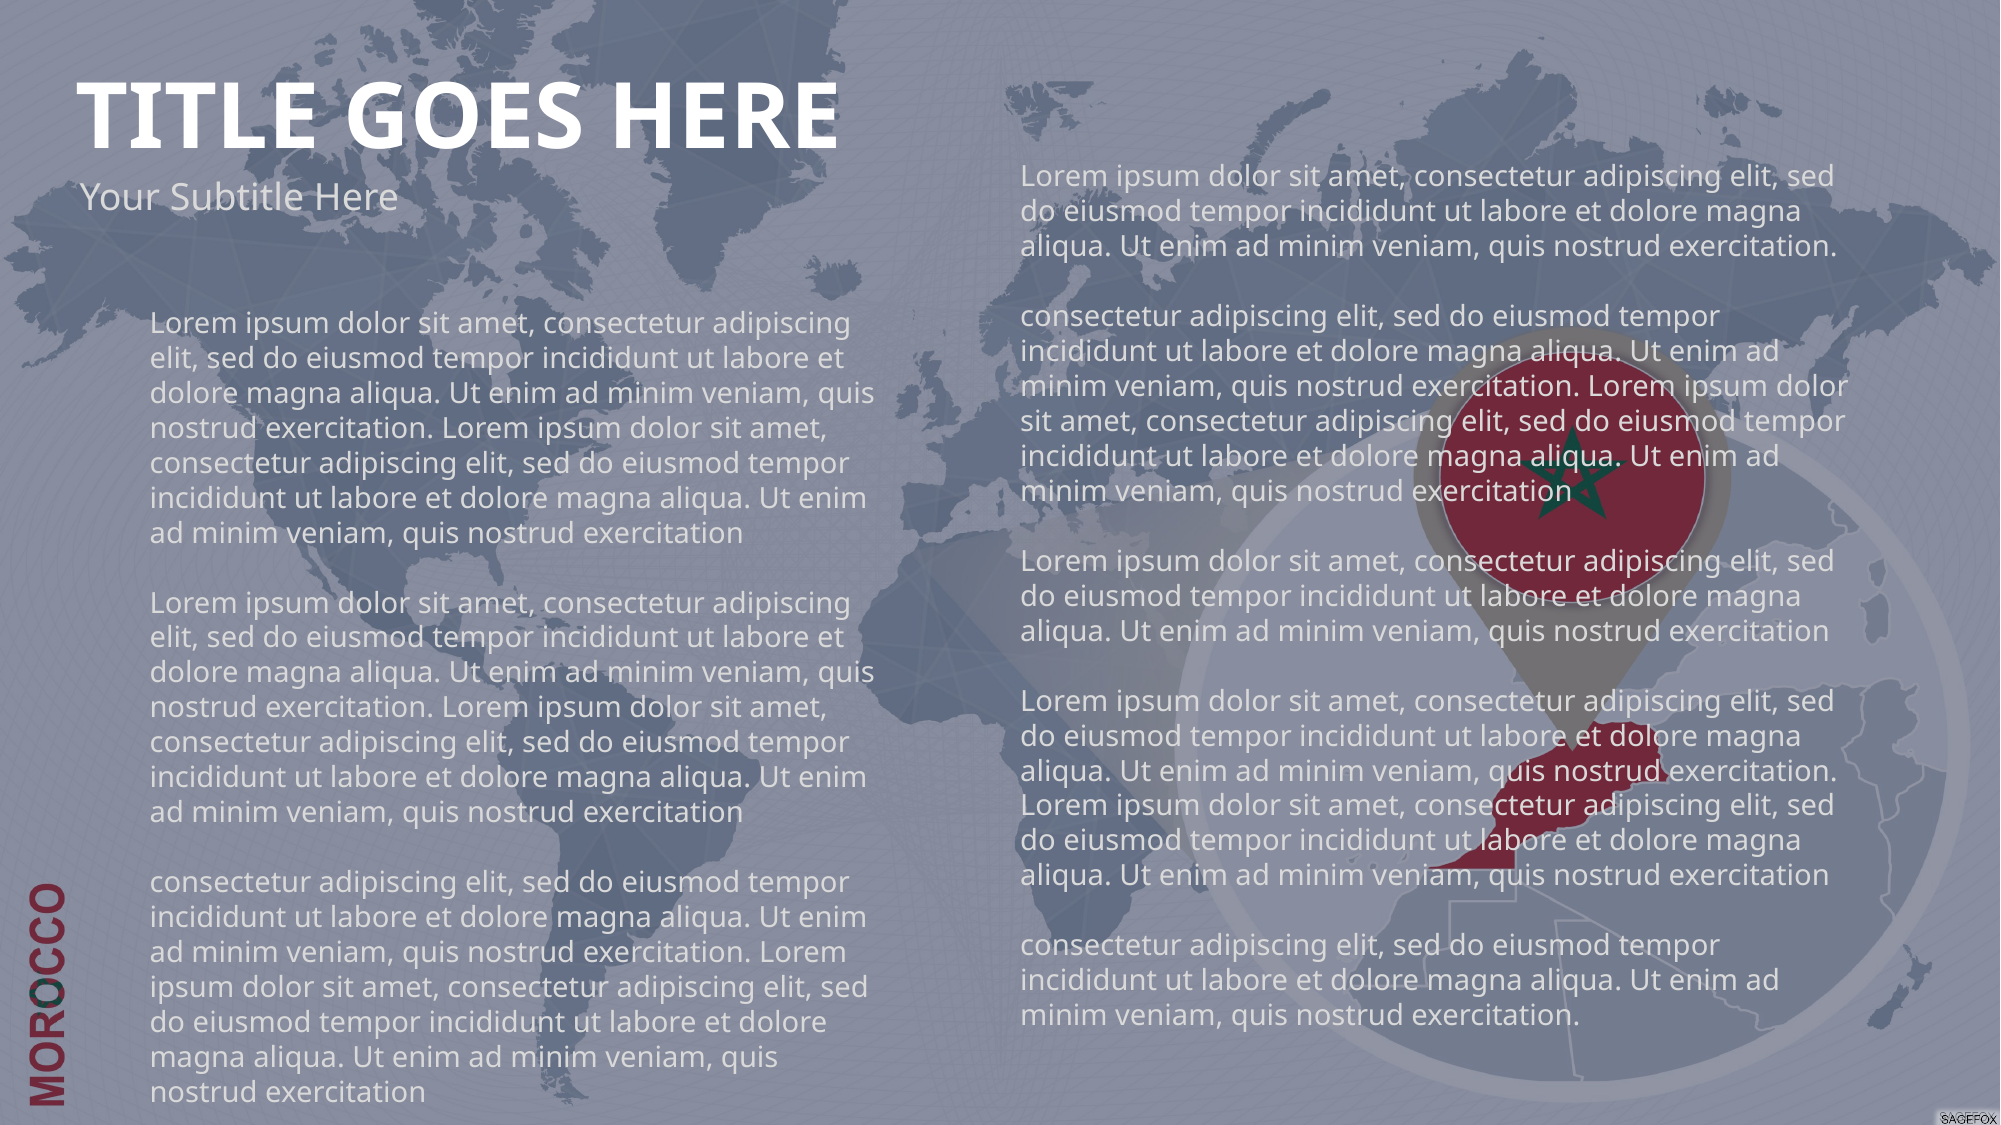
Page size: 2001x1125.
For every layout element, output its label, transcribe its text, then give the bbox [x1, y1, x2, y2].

picture [1938, 1114, 1999, 1125]
text_box Lorem ipsum dolor sit amet, consectetur adipiscing elit, sed do eiusmod tempor incididunt ut labore et dolore magna aliqua. Ut enim ad minim veniam, quis nostrud exercitation. consectetur adipiscing elit, sed do eiusmod tempor incididunt ut labore et dolore magna aliqua. Ut enim ad minim veniam, quis nostrud exercitation. Lorem ipsum dolor sit amet, consectetur adipiscing elit, sed do eiusmod tempor incididunt ut labore et dolore magna aliqua. Ut enim ad minim veniam, quis nostrud exercitation Lorem ipsum dolor sit amet, consectetur adipiscing elit, sed do eiusmod tempor incididunt ut labore et dolore magna aliqua. Ut enim ad minim veniam, quis nostrud exercitation Lorem ipsum dolor sit amet, consectetur adipiscing elit, sed do eiusmod tempor incididunt ut labore et dolore magna aliqua. Ut enim ad minim veniam, quis nostrud exercitation. Lorem ipsum dolor sit amet, consectetur adipiscing elit, sed do eiusmod tempor incididunt ut labore et dolore magna aliqua. Ut enim ad minim veniam, quis nostrud exercitation consectetur adipiscing elit, sed do eiusmod tempor incididunt ut labore et dolore magna aliqua. Ut enim ad minim veniam, quis nostrud exercitation. [1005, 150, 1876, 1039]
text_box Lorem ipsum dolor sit amet, consectetur adipiscing elit, sed do eiusmod tempor incididunt ut labore et dolore magna aliqua. Ut enim ad minim veniam, quis nostrud exercitation. Lorem ipsum dolor sit amet, consectetur adipiscing elit, sed do eiusmod tempor incididunt ut labore et dolore magna aliqua. Ut enim ad minim veniam, quis nostrud exercitation Lorem ipsum dolor sit amet, consectetur adipiscing elit, sed do eiusmod tempor incididunt ut labore et dolore magna aliqua. Ut enim ad minim veniam, quis nostrud exercitation. Lorem ipsum dolor sit amet, consectetur adipiscing elit, sed do eiusmod tempor incididunt ut labore et dolore magna aliqua. Ut enim ad minim veniam, quis nostrud exercitation consectetur adipiscing elit, sed do eiusmod tempor incididunt ut labore et dolore magna aliqua. Ut enim ad minim veniam, quis nostrud exercitation. Lorem ipsum dolor sit amet, consectetur adipiscing elit, sed do eiusmod tempor incididunt ut labore et dolore magna aliqua. Ut enim ad minim veniam, quis nostrud exercitation [134, 296, 897, 1125]
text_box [60, 49, 1020, 227]
